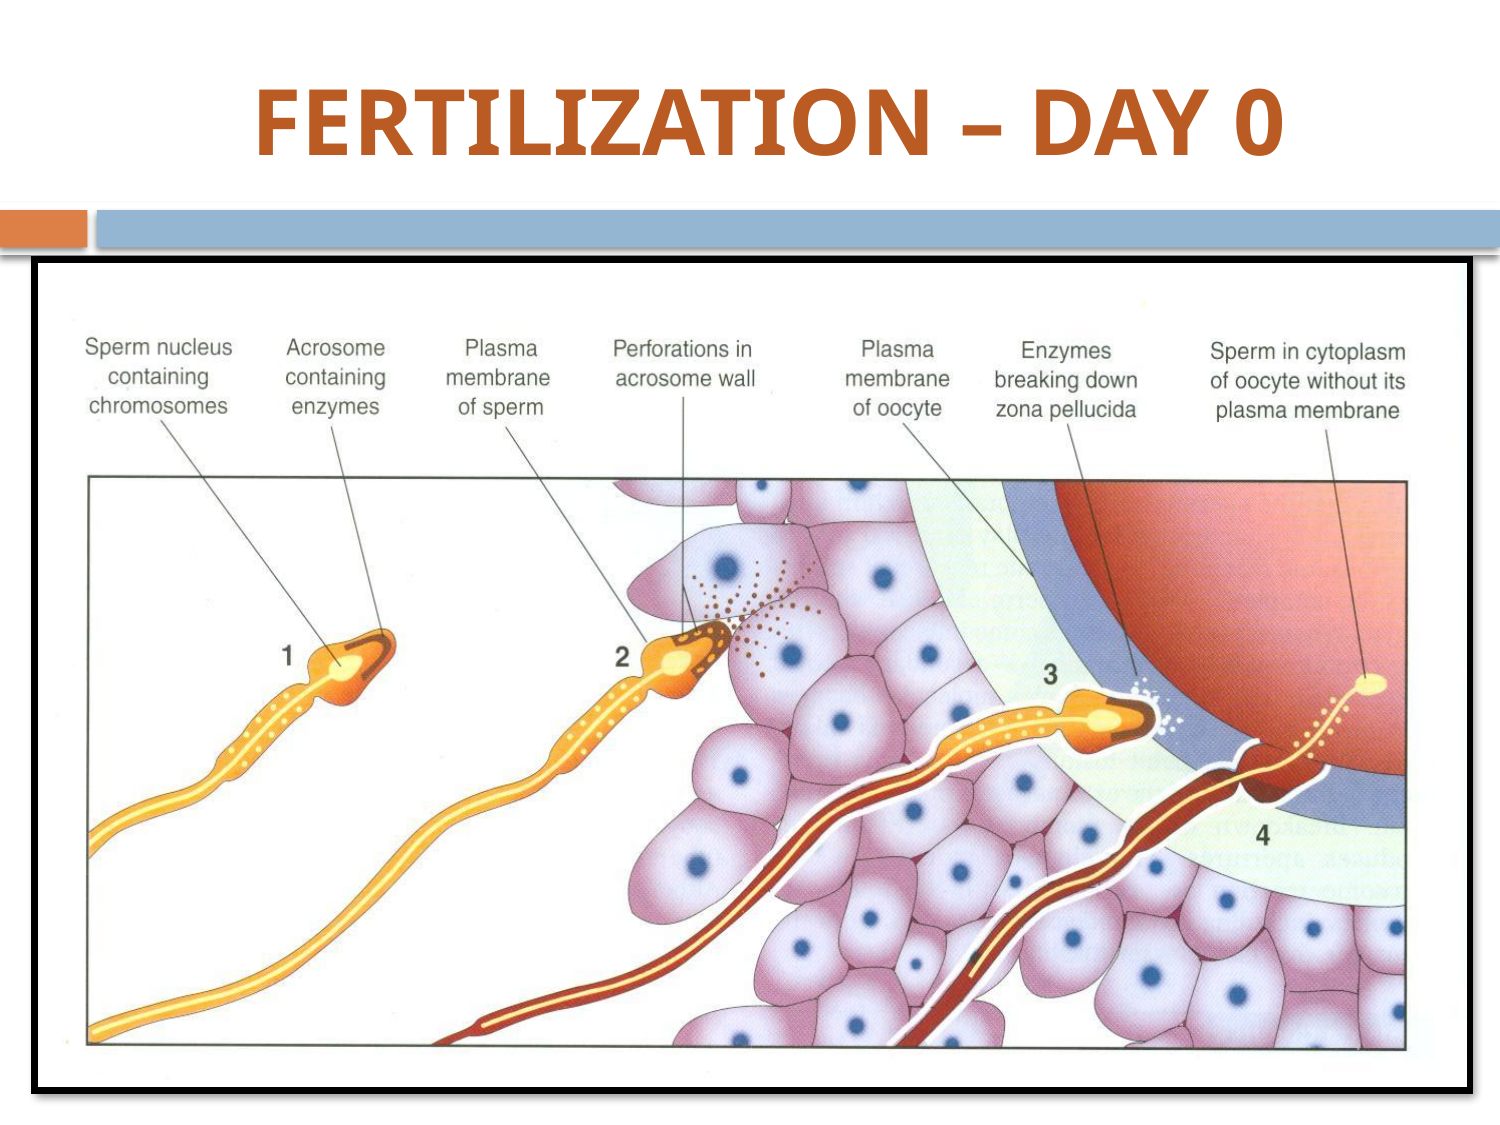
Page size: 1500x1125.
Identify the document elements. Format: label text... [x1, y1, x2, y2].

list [37, 262, 1468, 1088]
title FERTILIZATION – DAY 0 [100, 37, 1438, 200]
